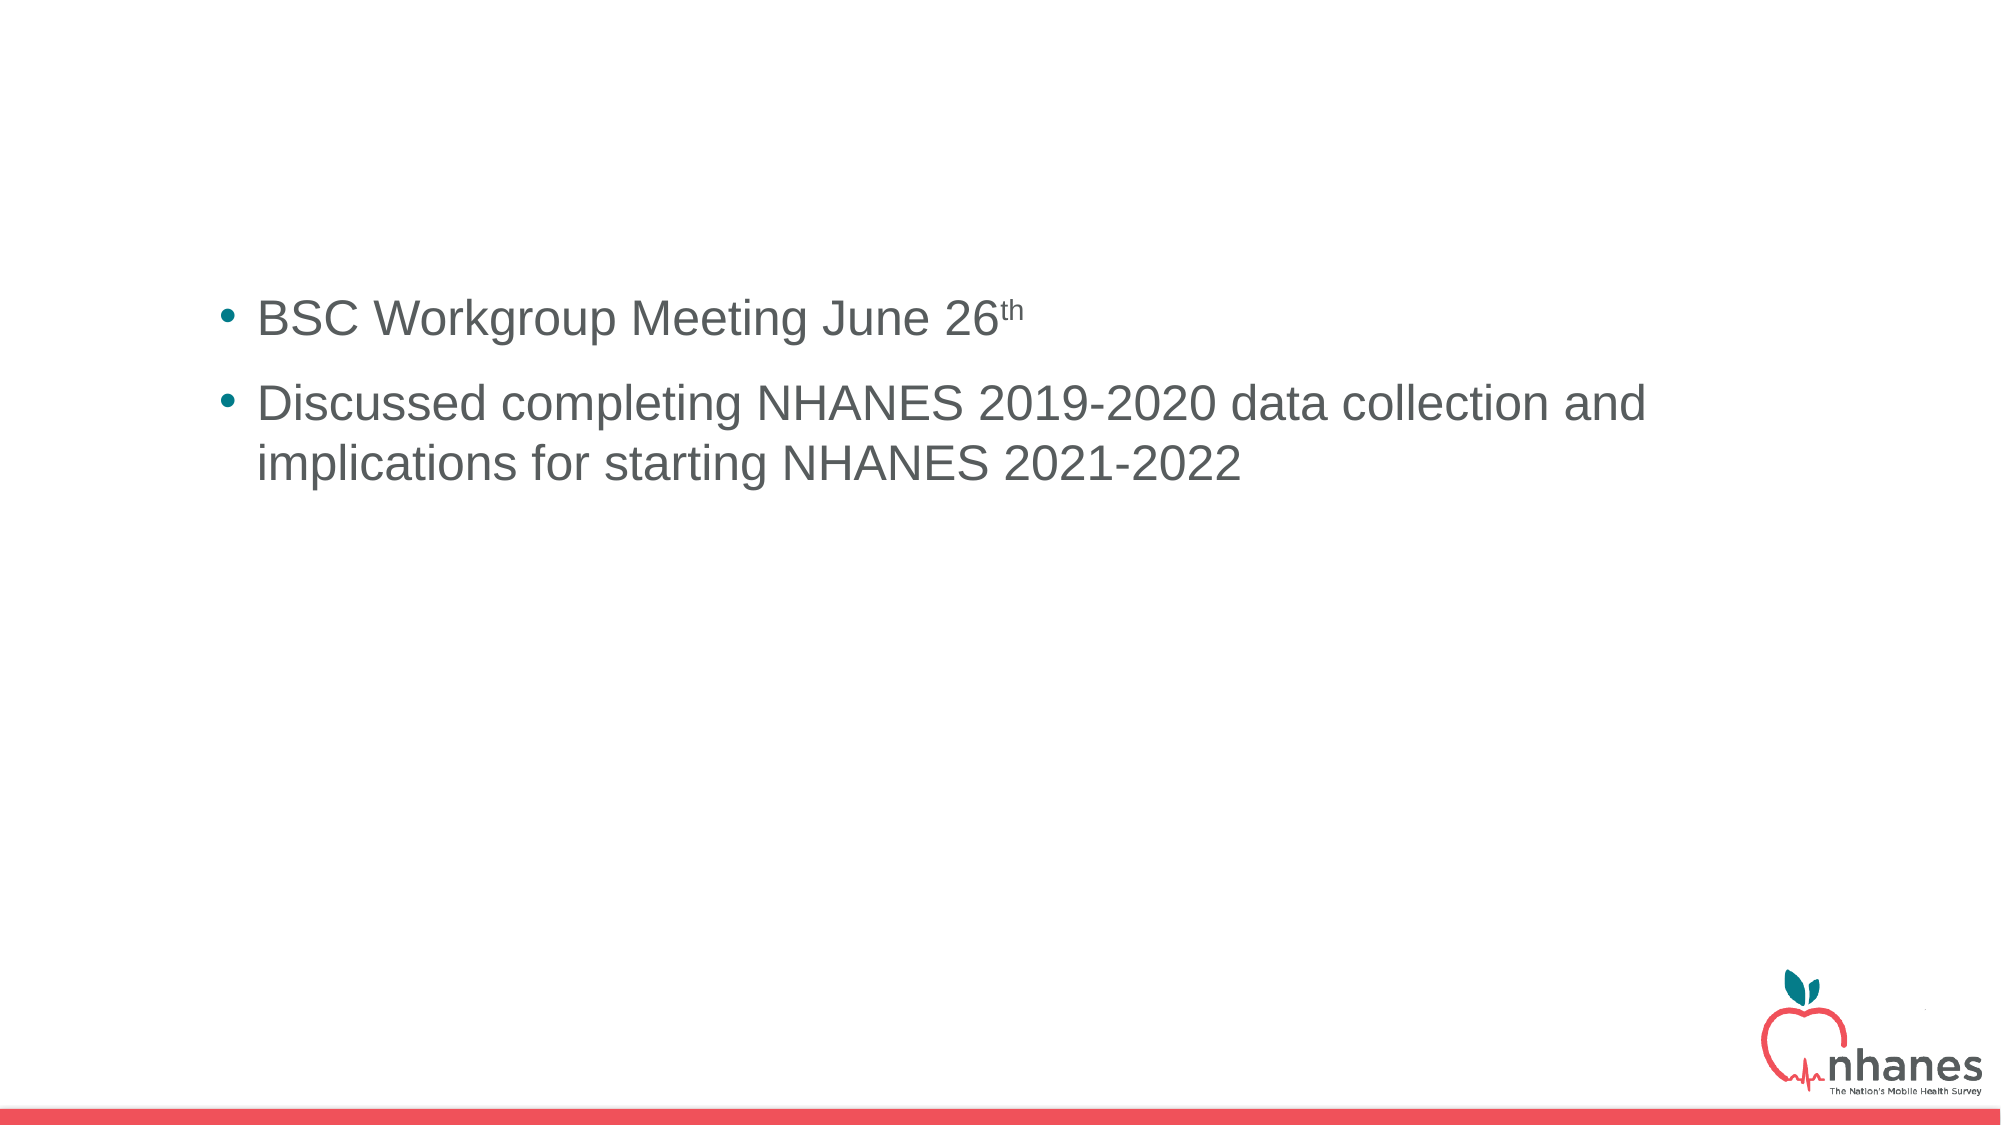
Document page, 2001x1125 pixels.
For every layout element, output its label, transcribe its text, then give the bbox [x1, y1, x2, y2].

list BSC Workgroup Meeting June 26th Discussed completing NHANES 2019-2020 data collection and implications for starting NHANES 2021-2022 [204, 278, 1796, 954]
picture [1761, 969, 1982, 1097]
